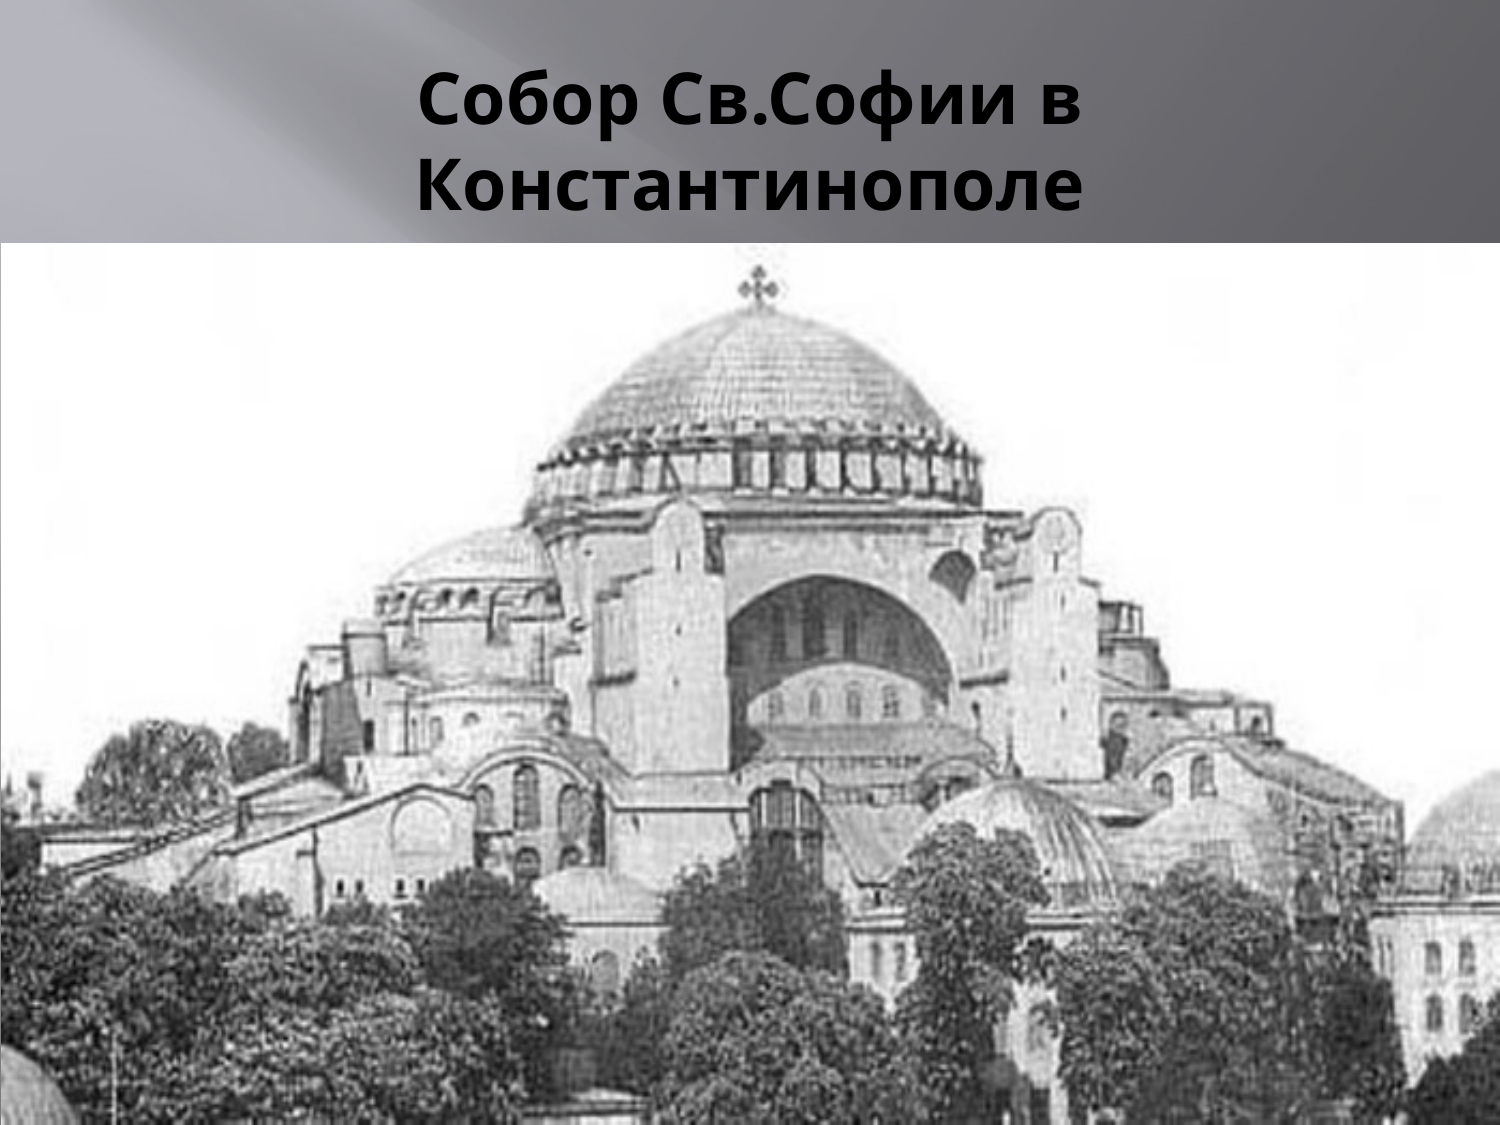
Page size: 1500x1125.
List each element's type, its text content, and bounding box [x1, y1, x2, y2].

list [1, 243, 1500, 1125]
title Собор Св.Софии в Константинополе [75, 45, 1425, 233]
